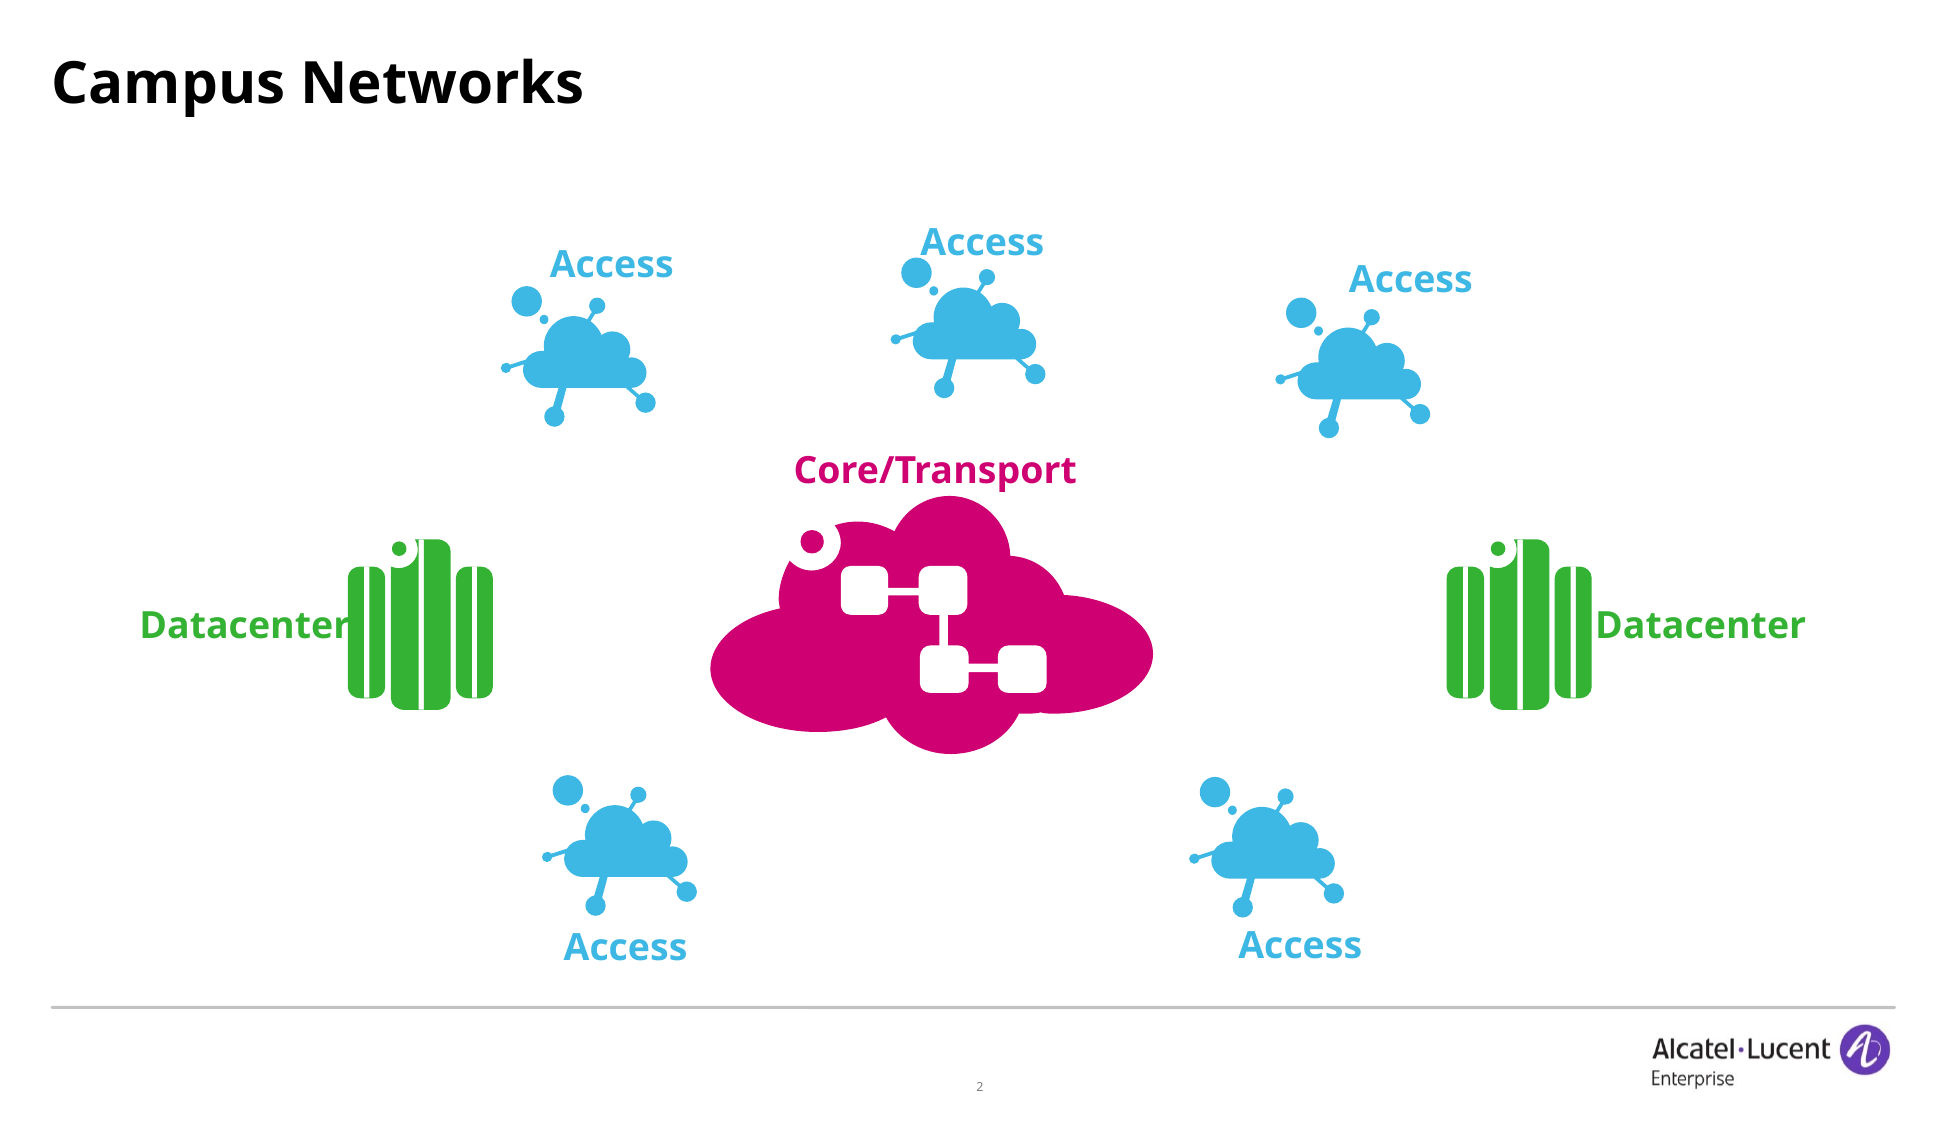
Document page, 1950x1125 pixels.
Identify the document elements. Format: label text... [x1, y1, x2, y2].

picture [1648, 1020, 1895, 1094]
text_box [1188, 776, 1375, 975]
title Campus Networks [36, 36, 1896, 130]
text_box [1275, 247, 1486, 439]
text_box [710, 724, 1154, 755]
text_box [541, 774, 700, 977]
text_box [131, 538, 1815, 711]
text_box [500, 232, 686, 427]
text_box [710, 438, 1154, 538]
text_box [890, 209, 1057, 399]
